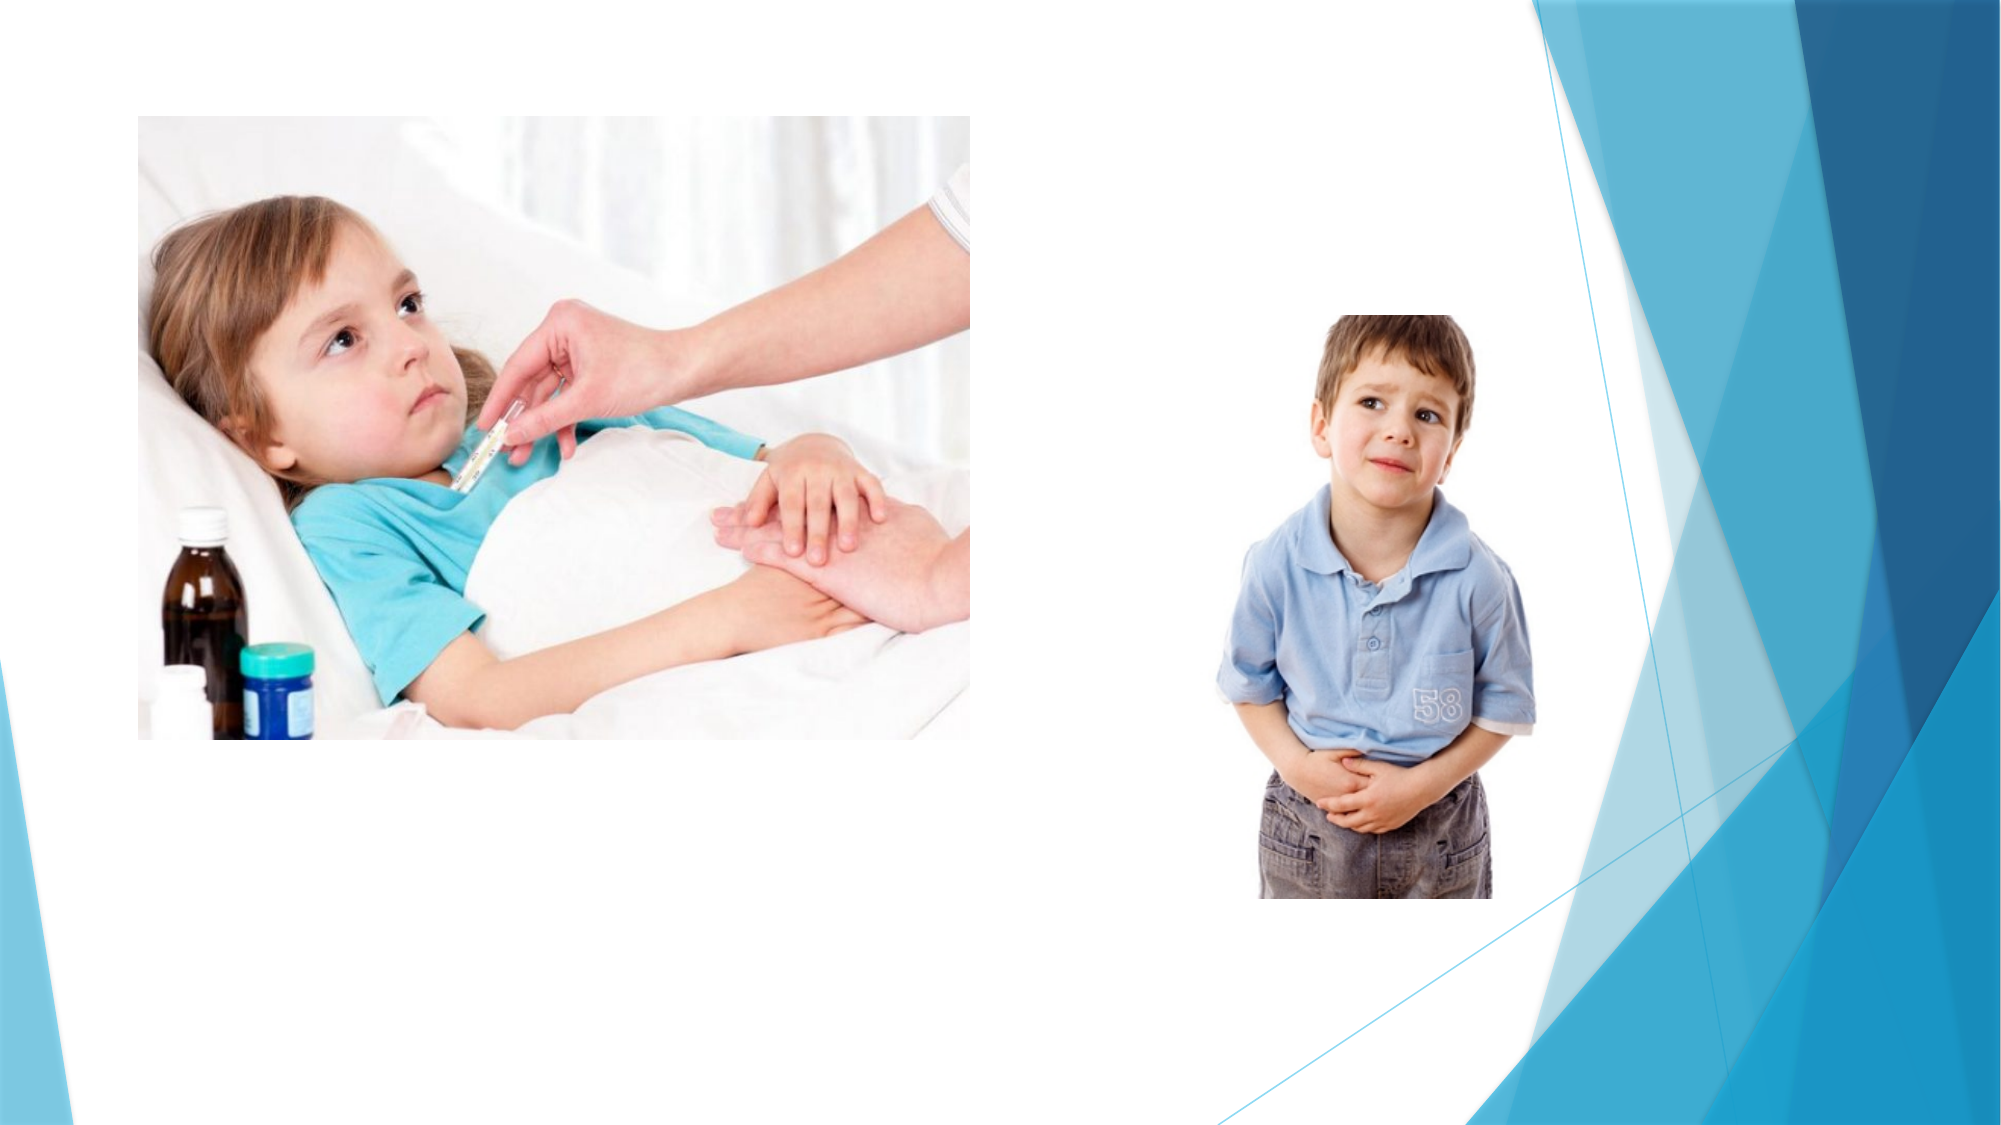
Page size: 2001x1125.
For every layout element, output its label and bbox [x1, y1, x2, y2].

picture [138, 116, 970, 741]
picture [1177, 315, 1555, 899]
